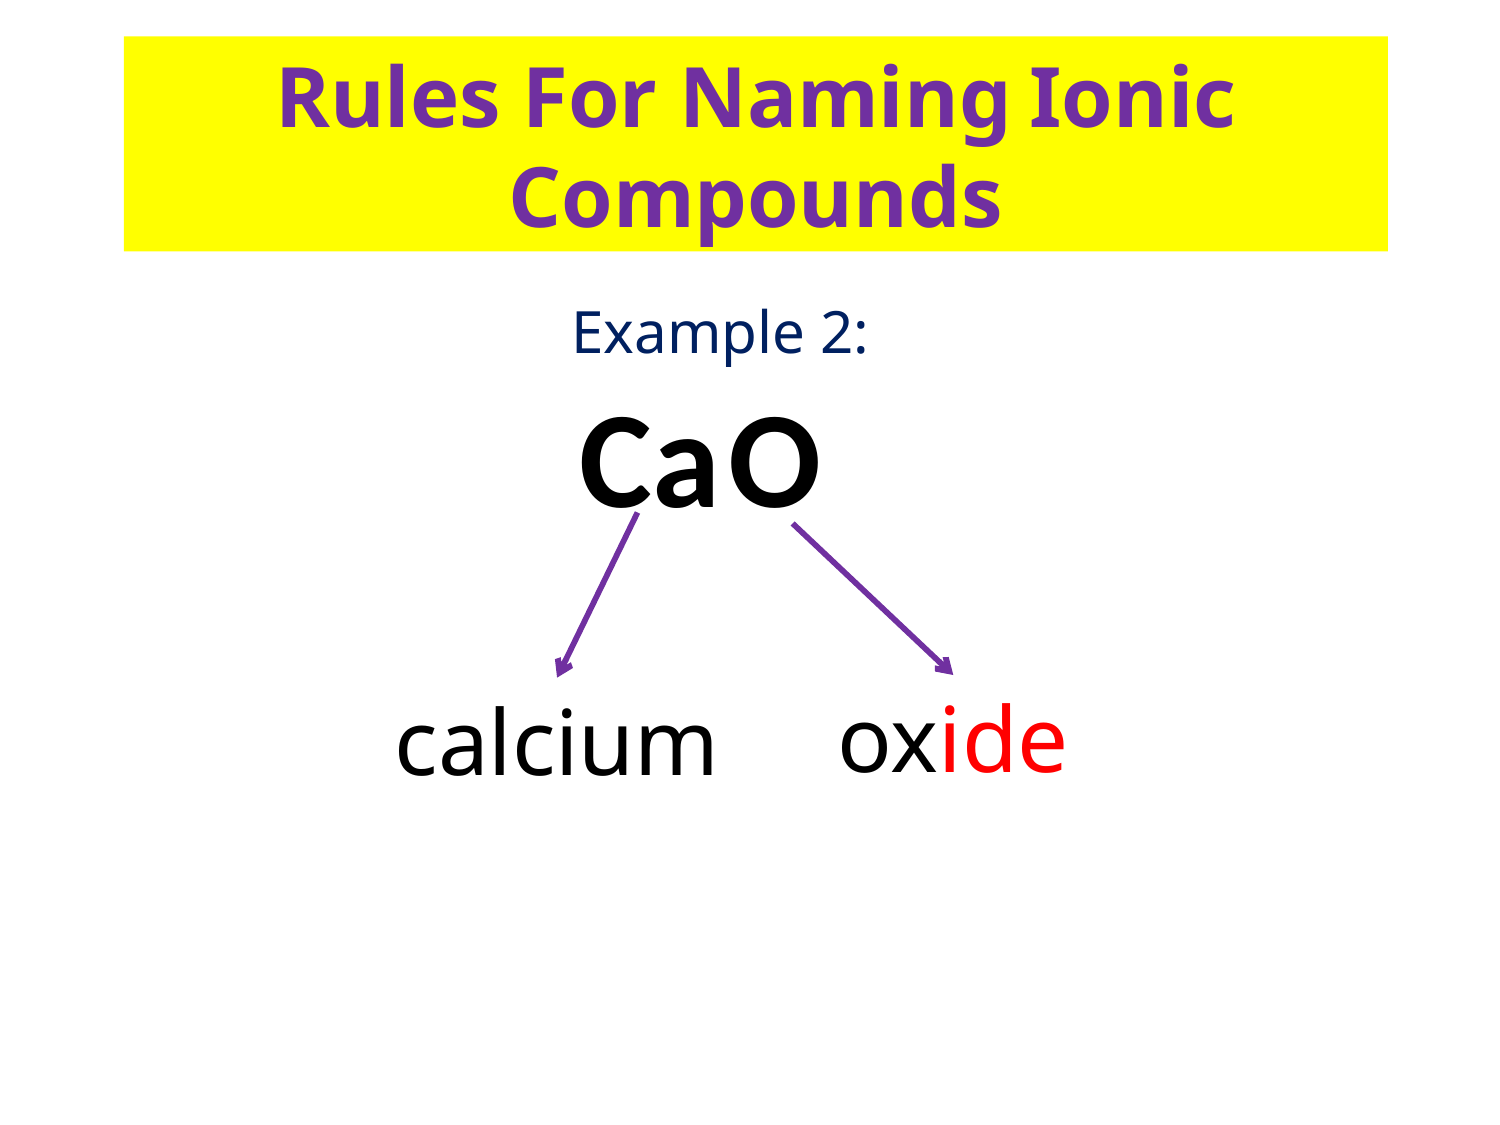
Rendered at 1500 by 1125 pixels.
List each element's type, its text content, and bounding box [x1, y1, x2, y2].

text_box O [736, 362, 837, 674]
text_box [792, 523, 954, 676]
text_box oxide [687, 674, 1220, 799]
text_box Example 2: [348, 287, 1093, 383]
text_box Ca [564, 362, 736, 677]
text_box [514, 554, 681, 636]
text_box calcium [291, 677, 823, 802]
title Rules For Naming Ionic Compounds [123, 36, 1388, 252]
